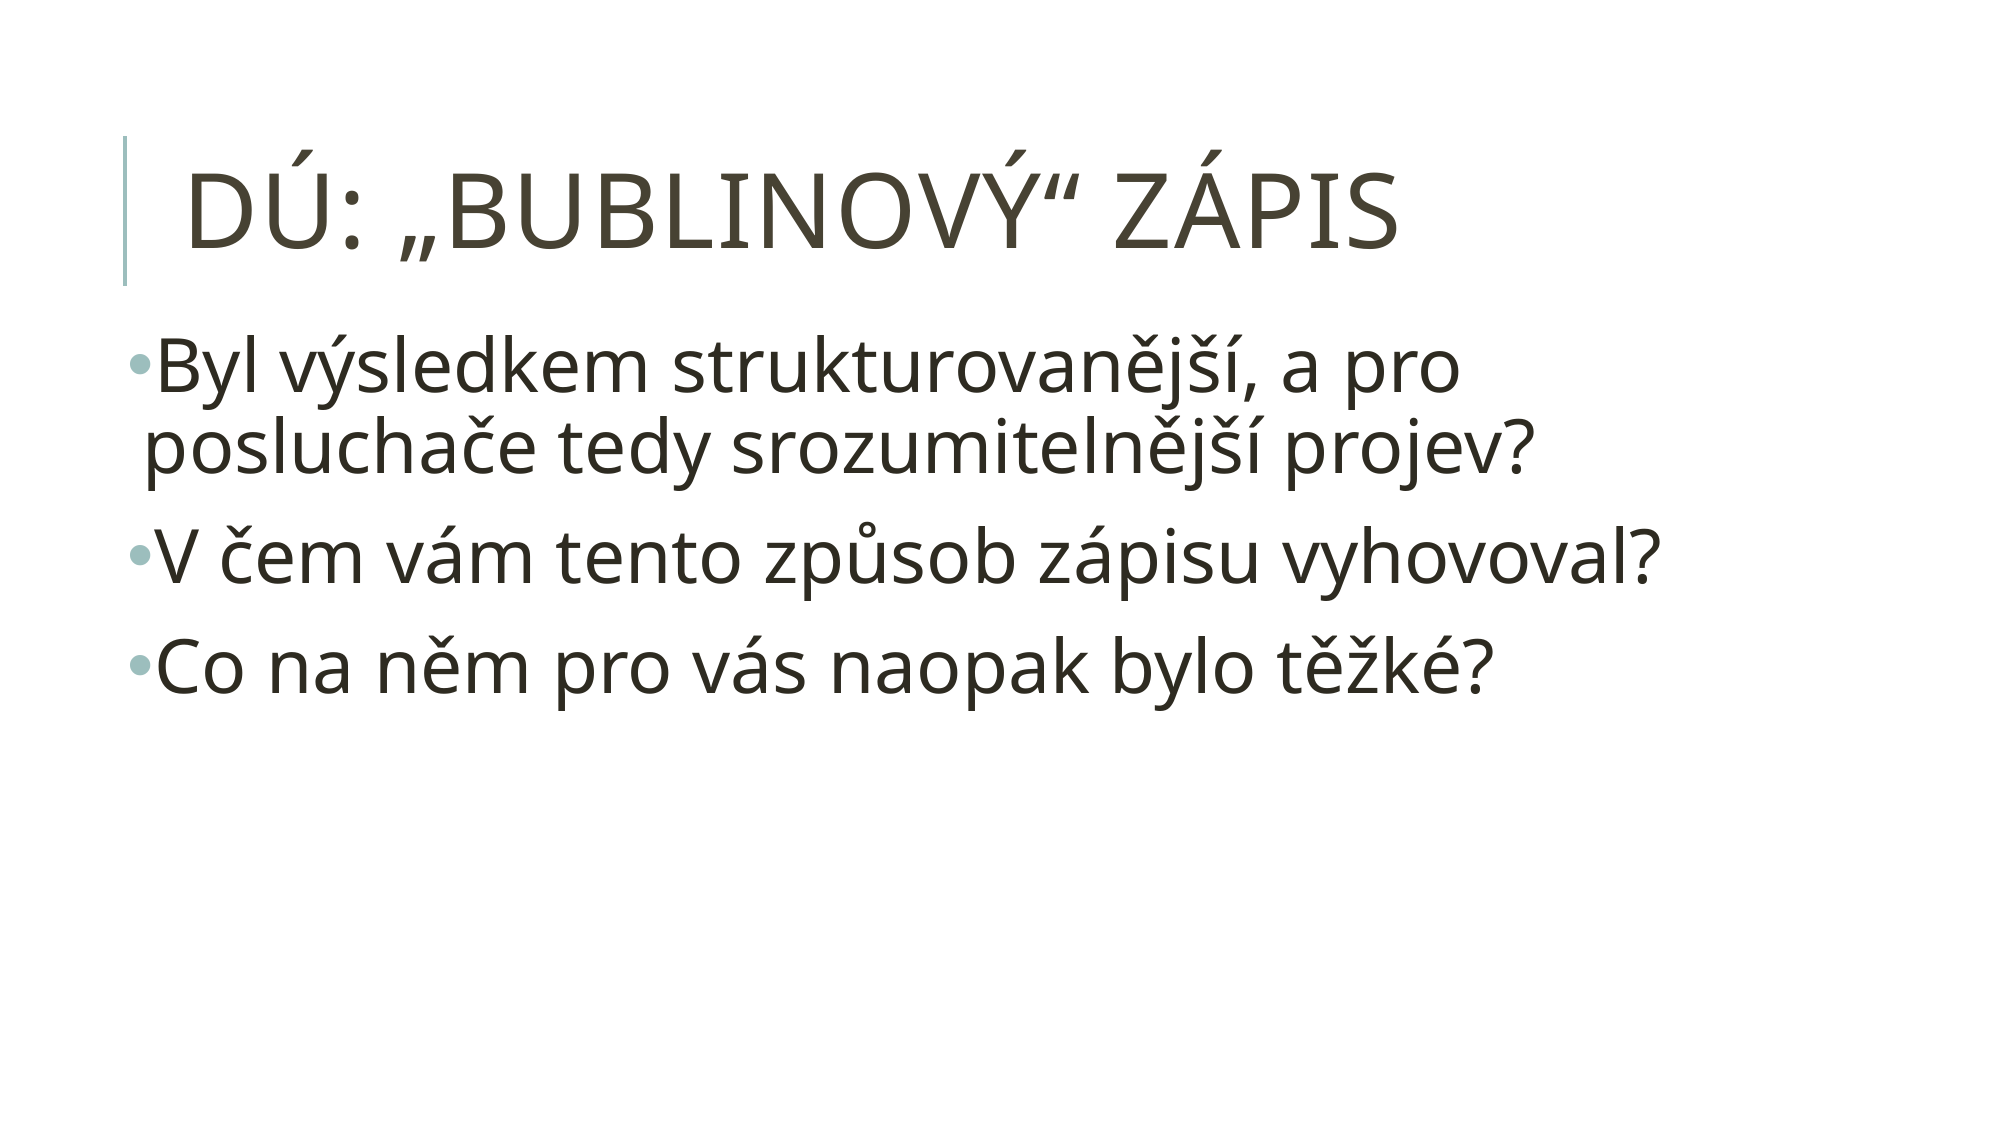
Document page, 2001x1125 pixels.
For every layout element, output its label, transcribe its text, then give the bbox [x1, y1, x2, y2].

title DÚ: „bublinový“ zápis [168, 96, 1763, 342]
list Byl výsledkem strukturovanější, a pro posluchače tedy srozumitelnější projev? V čem vám tento způsob zápisu vyhovoval? Co na něm pro vás naopak bylo těžké? [120, 320, 1715, 840]
